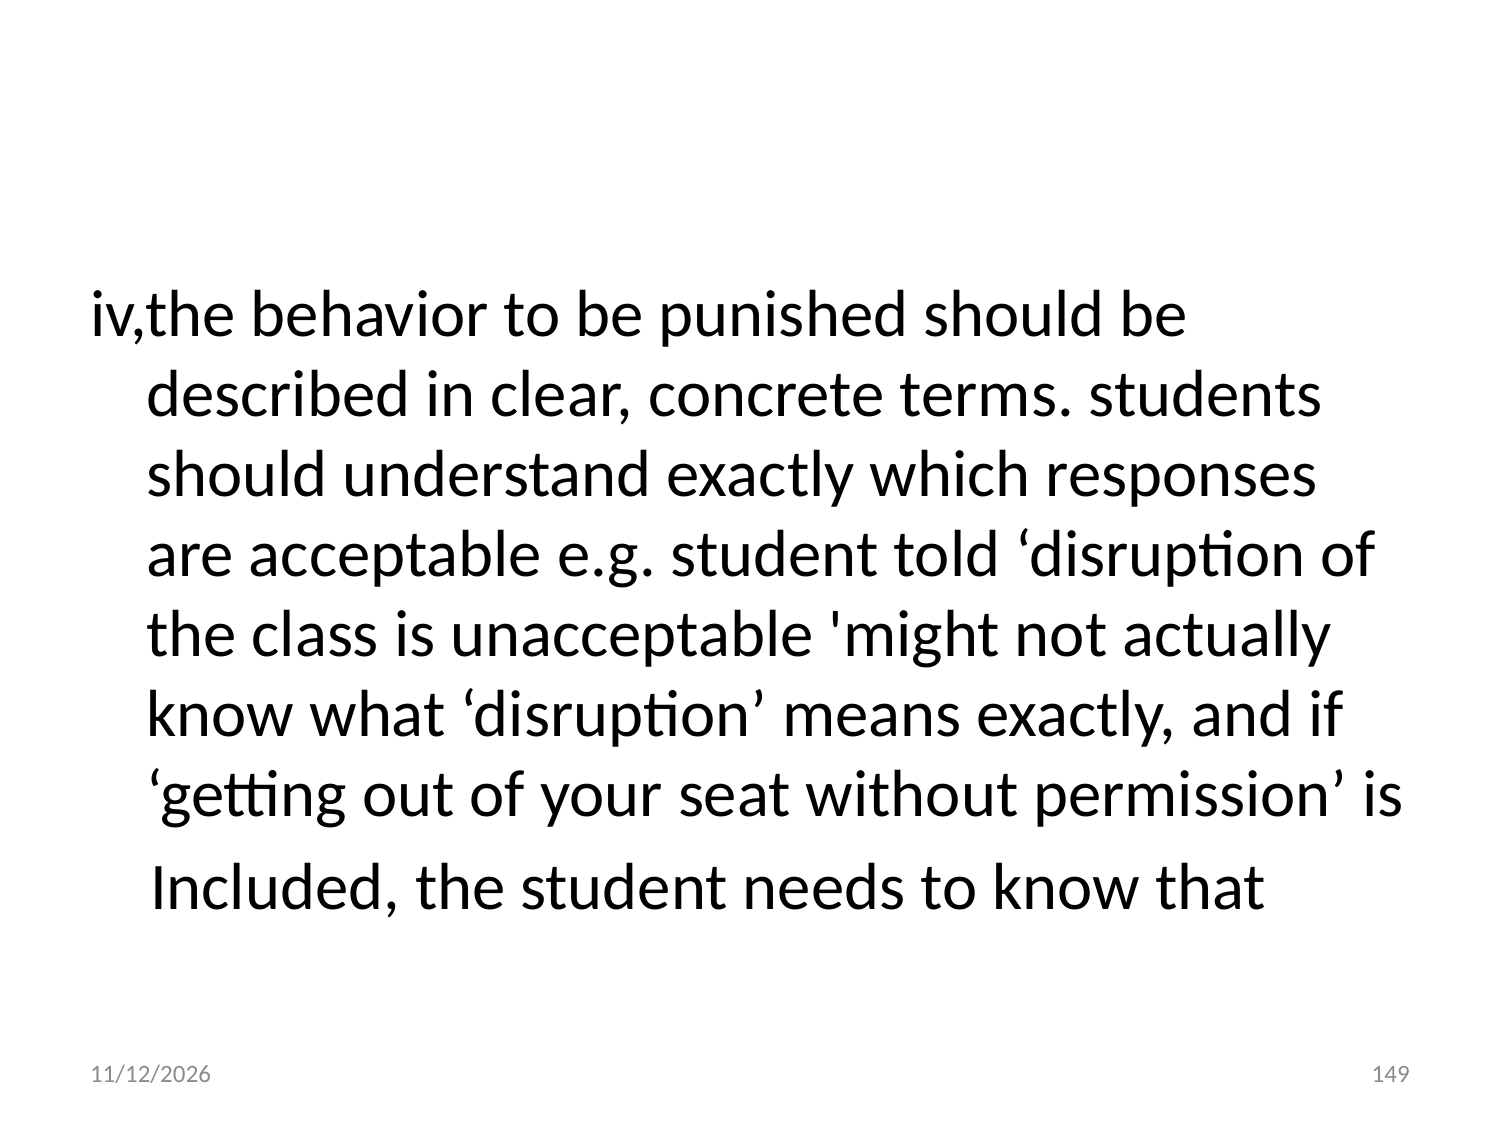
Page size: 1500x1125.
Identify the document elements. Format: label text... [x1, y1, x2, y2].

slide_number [75, 1042, 425, 1103]
slide_number 149 [1074, 1042, 1425, 1103]
list iv,the behavior to be punished should be described in clear, concrete terms. students should understand exactly which responses are acceptable e.g. student told ‘disruption of the class is unacceptable 'might not actually know what ‘disruption’ means exactly, and if ‘getting out of your seat without permission’ is Included, the student needs to know that [75, 262, 1425, 1005]
